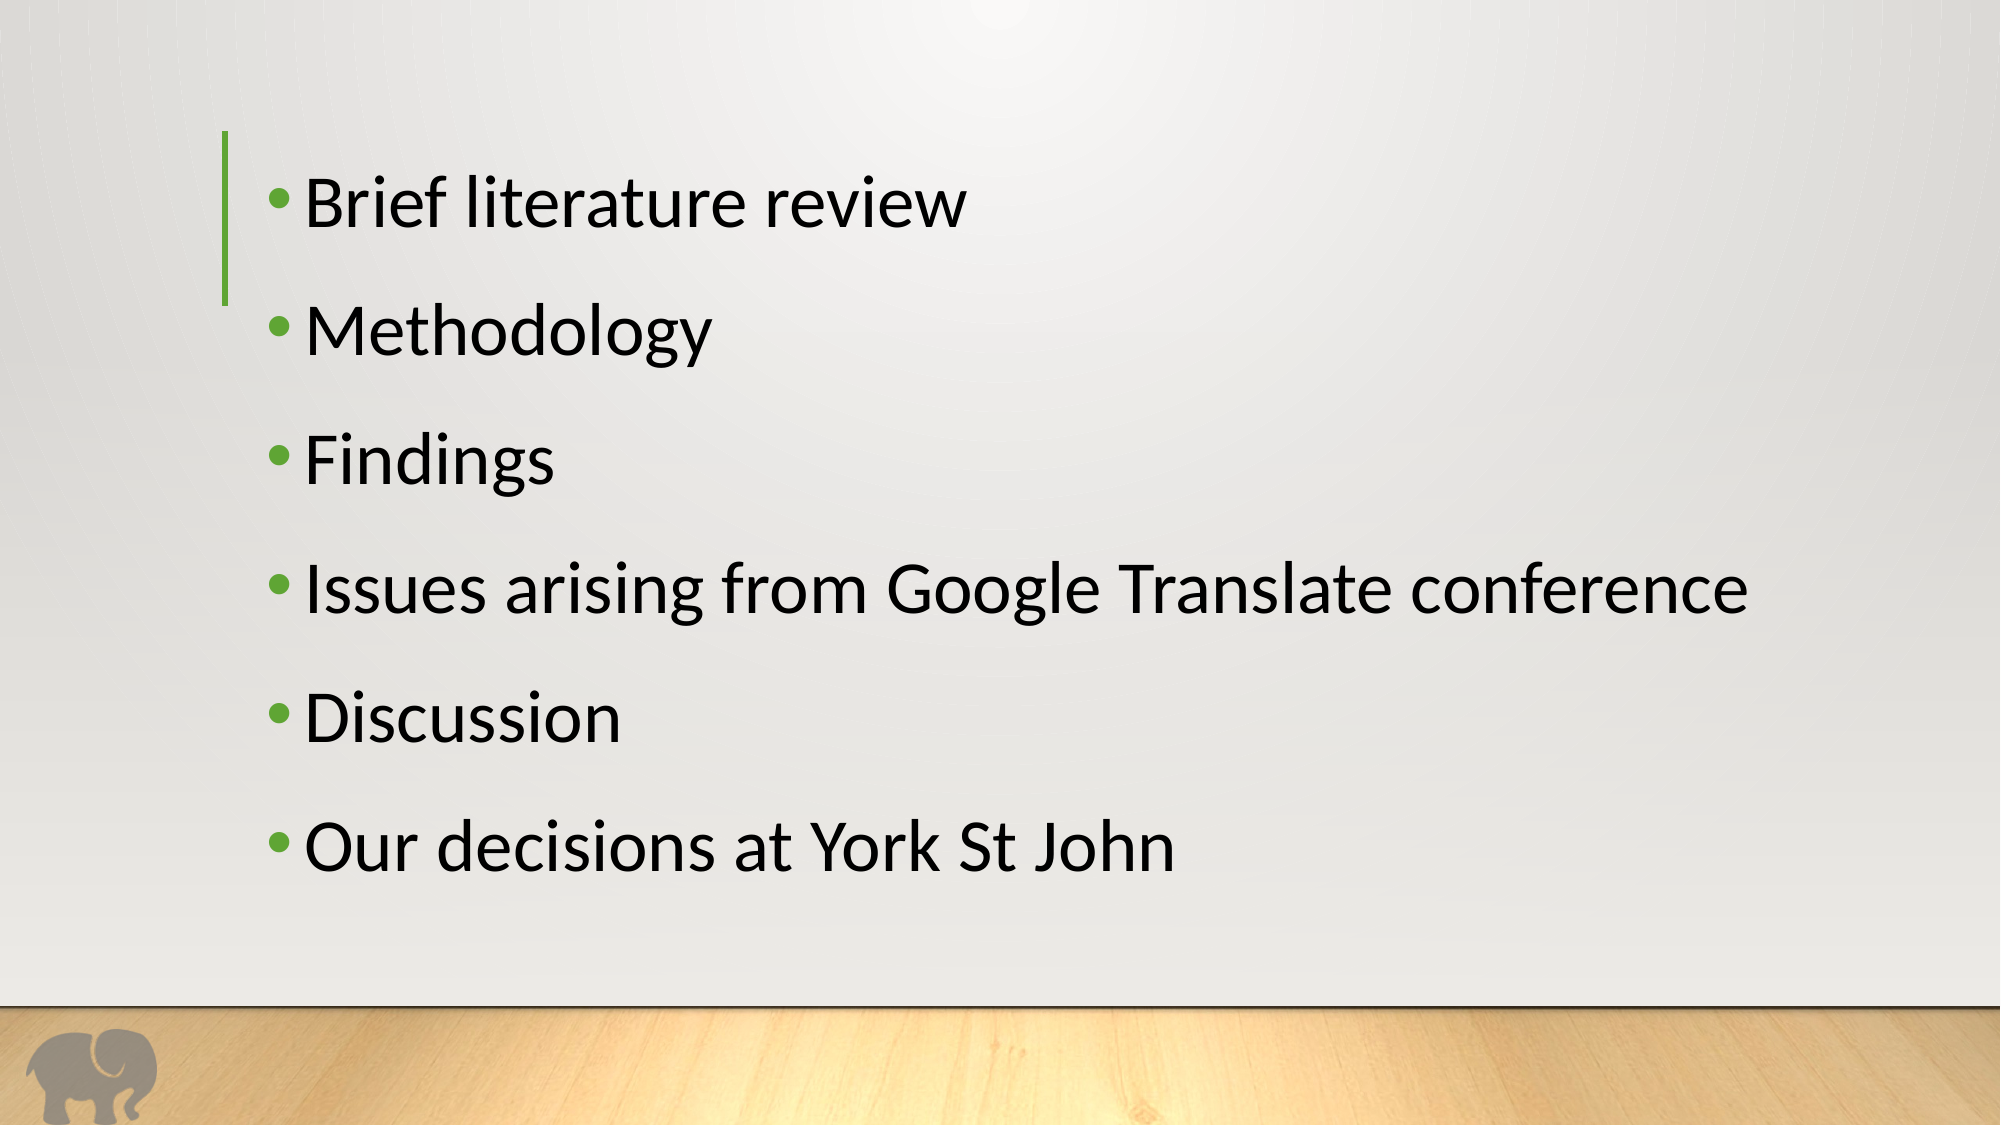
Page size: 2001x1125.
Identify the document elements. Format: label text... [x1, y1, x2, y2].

picture [0, 1006, 2000, 1125]
list Brief literature review Methodology Findings Issues arising from Google Translate conference Discussion Our decisions at York St John [251, 126, 1875, 1007]
